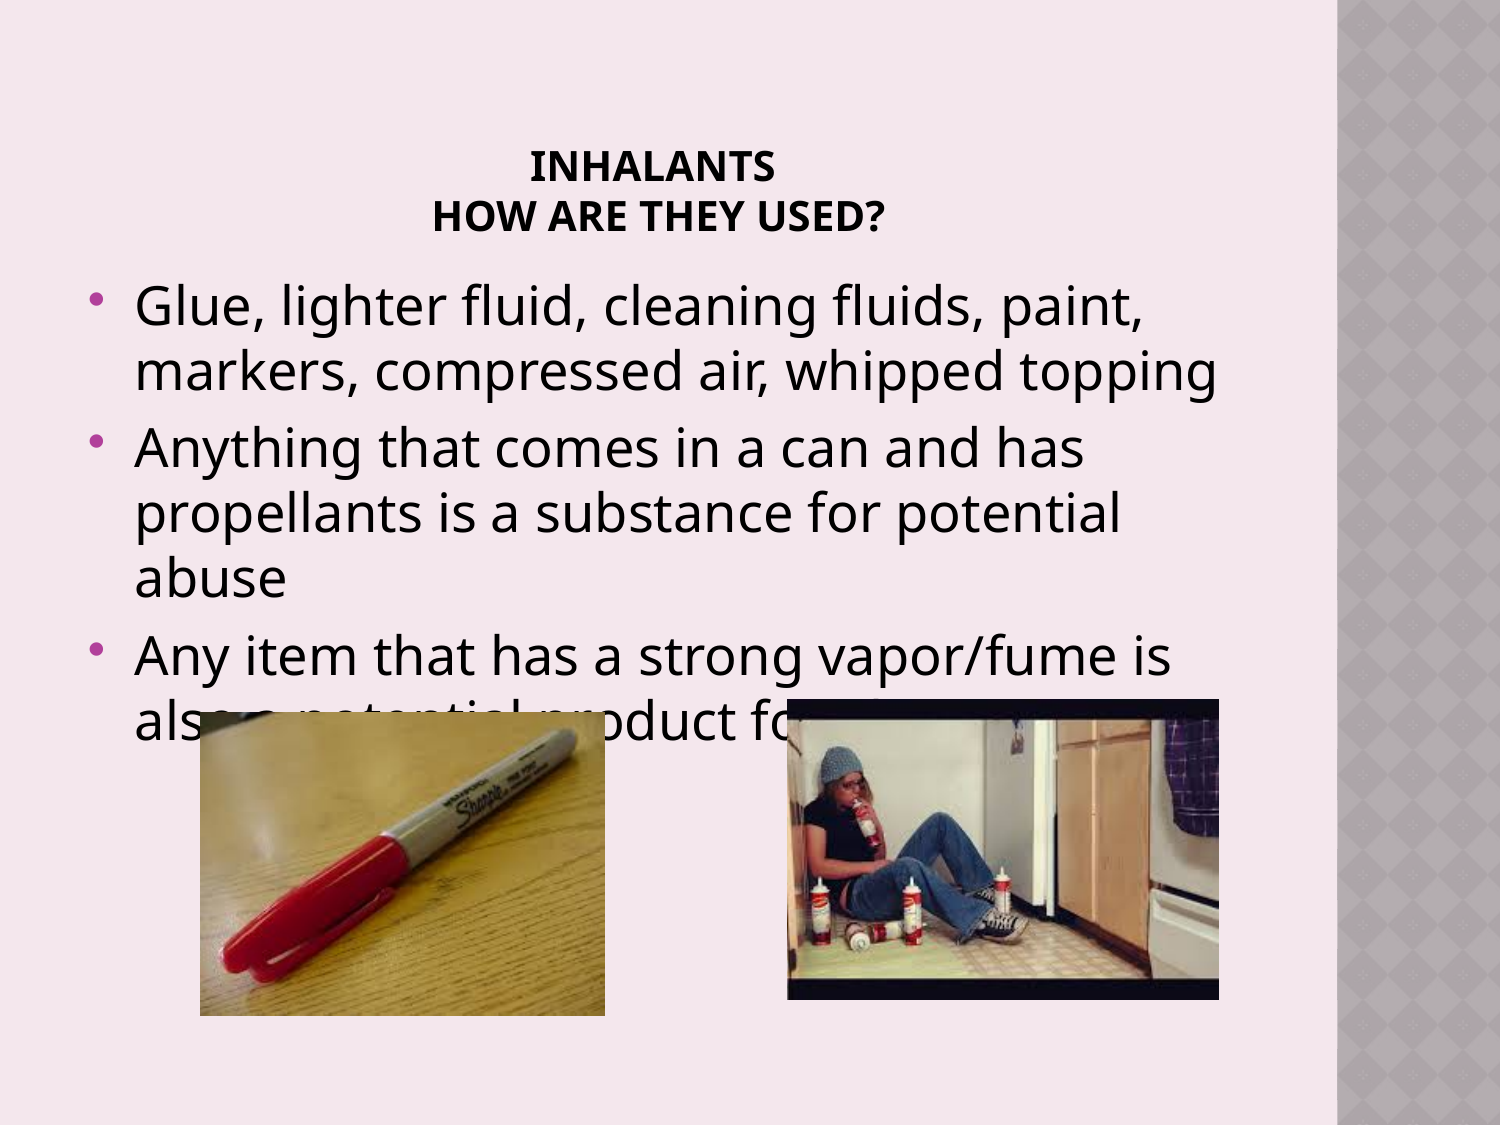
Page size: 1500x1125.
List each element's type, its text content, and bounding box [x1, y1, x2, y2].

picture [199, 712, 606, 1017]
picture [787, 699, 1220, 1000]
list Glue, lighter fluid, cleaning fluids, paint, markers, compressed air, whipped topping Anything that comes in a can and has propellants is a substance for potential abuse Any item that has a strong vapor/fume is also a potential product for abuse [75, 264, 1263, 1059]
title Inhalants how are they USED? [87, 37, 1150, 240]
